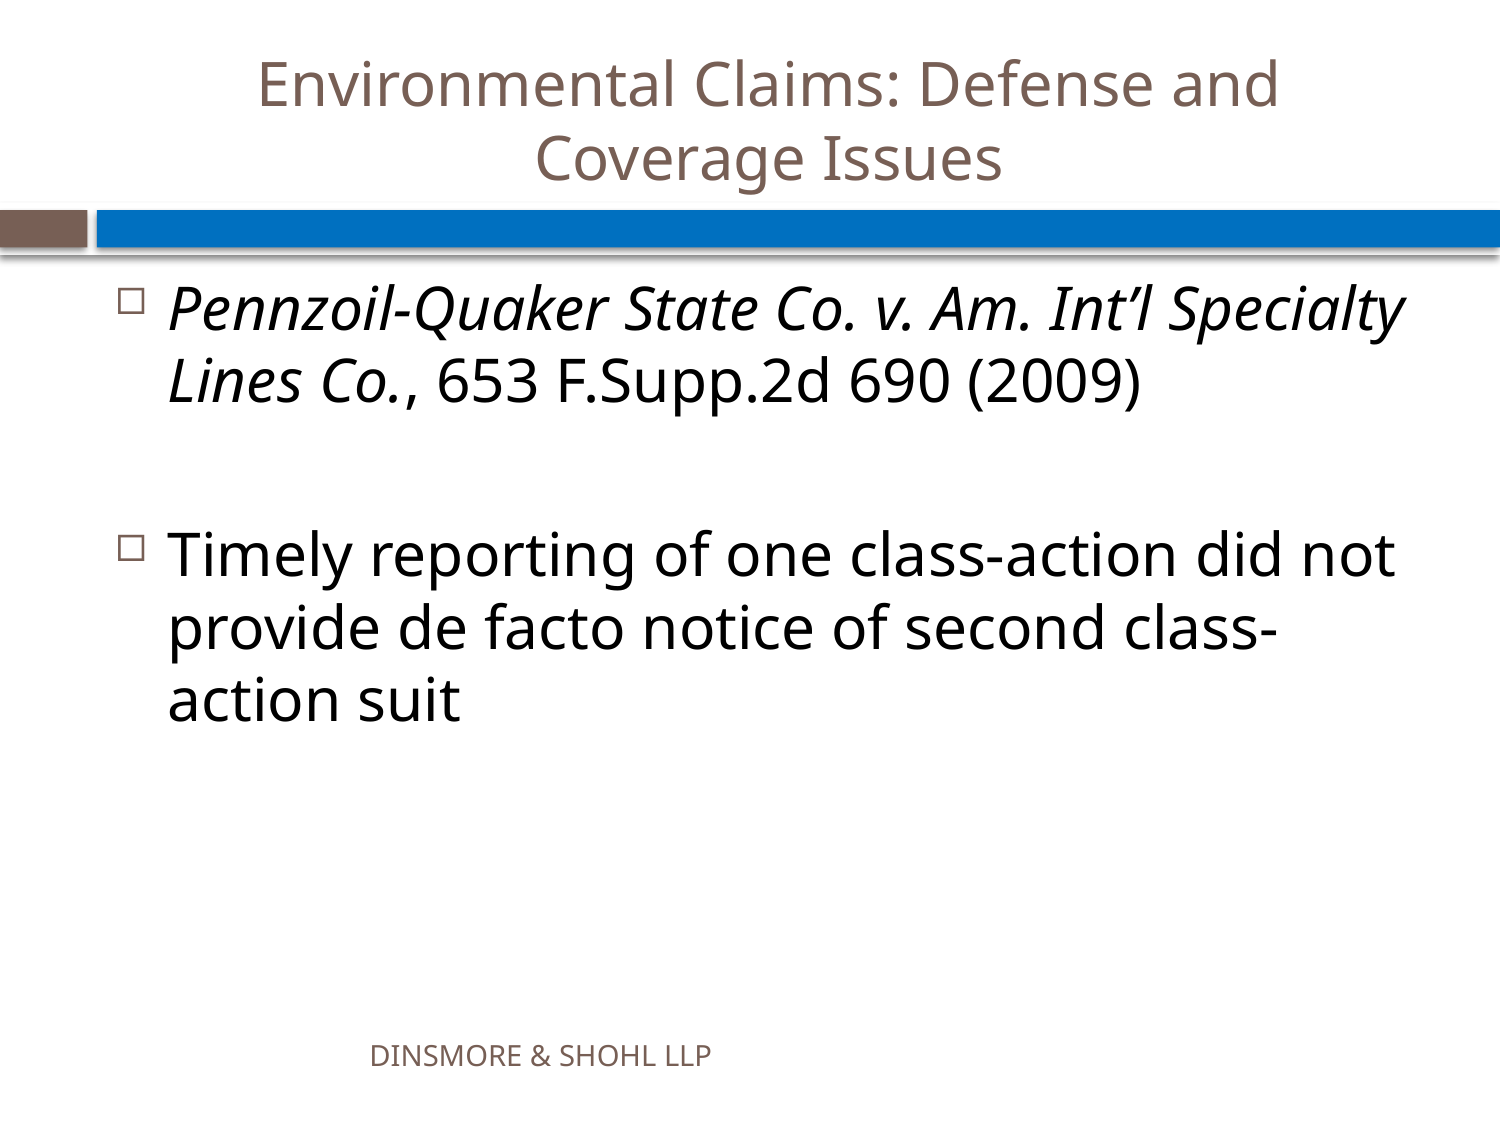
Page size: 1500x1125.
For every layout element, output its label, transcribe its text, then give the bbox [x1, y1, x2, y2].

title Environmental Claims: Defense and Coverage Issues [100, 37, 1438, 200]
footer DINSMORE & SHOHL LLP [99, 1024, 990, 1085]
list Pennzoil-Quaker State Co. v. Am. Int’l Specialty Lines Co., 653 F.Supp.2d 690 (2009) Timely reporting of one class-action did not provide de facto notice of second class-action suit [100, 262, 1438, 1000]
